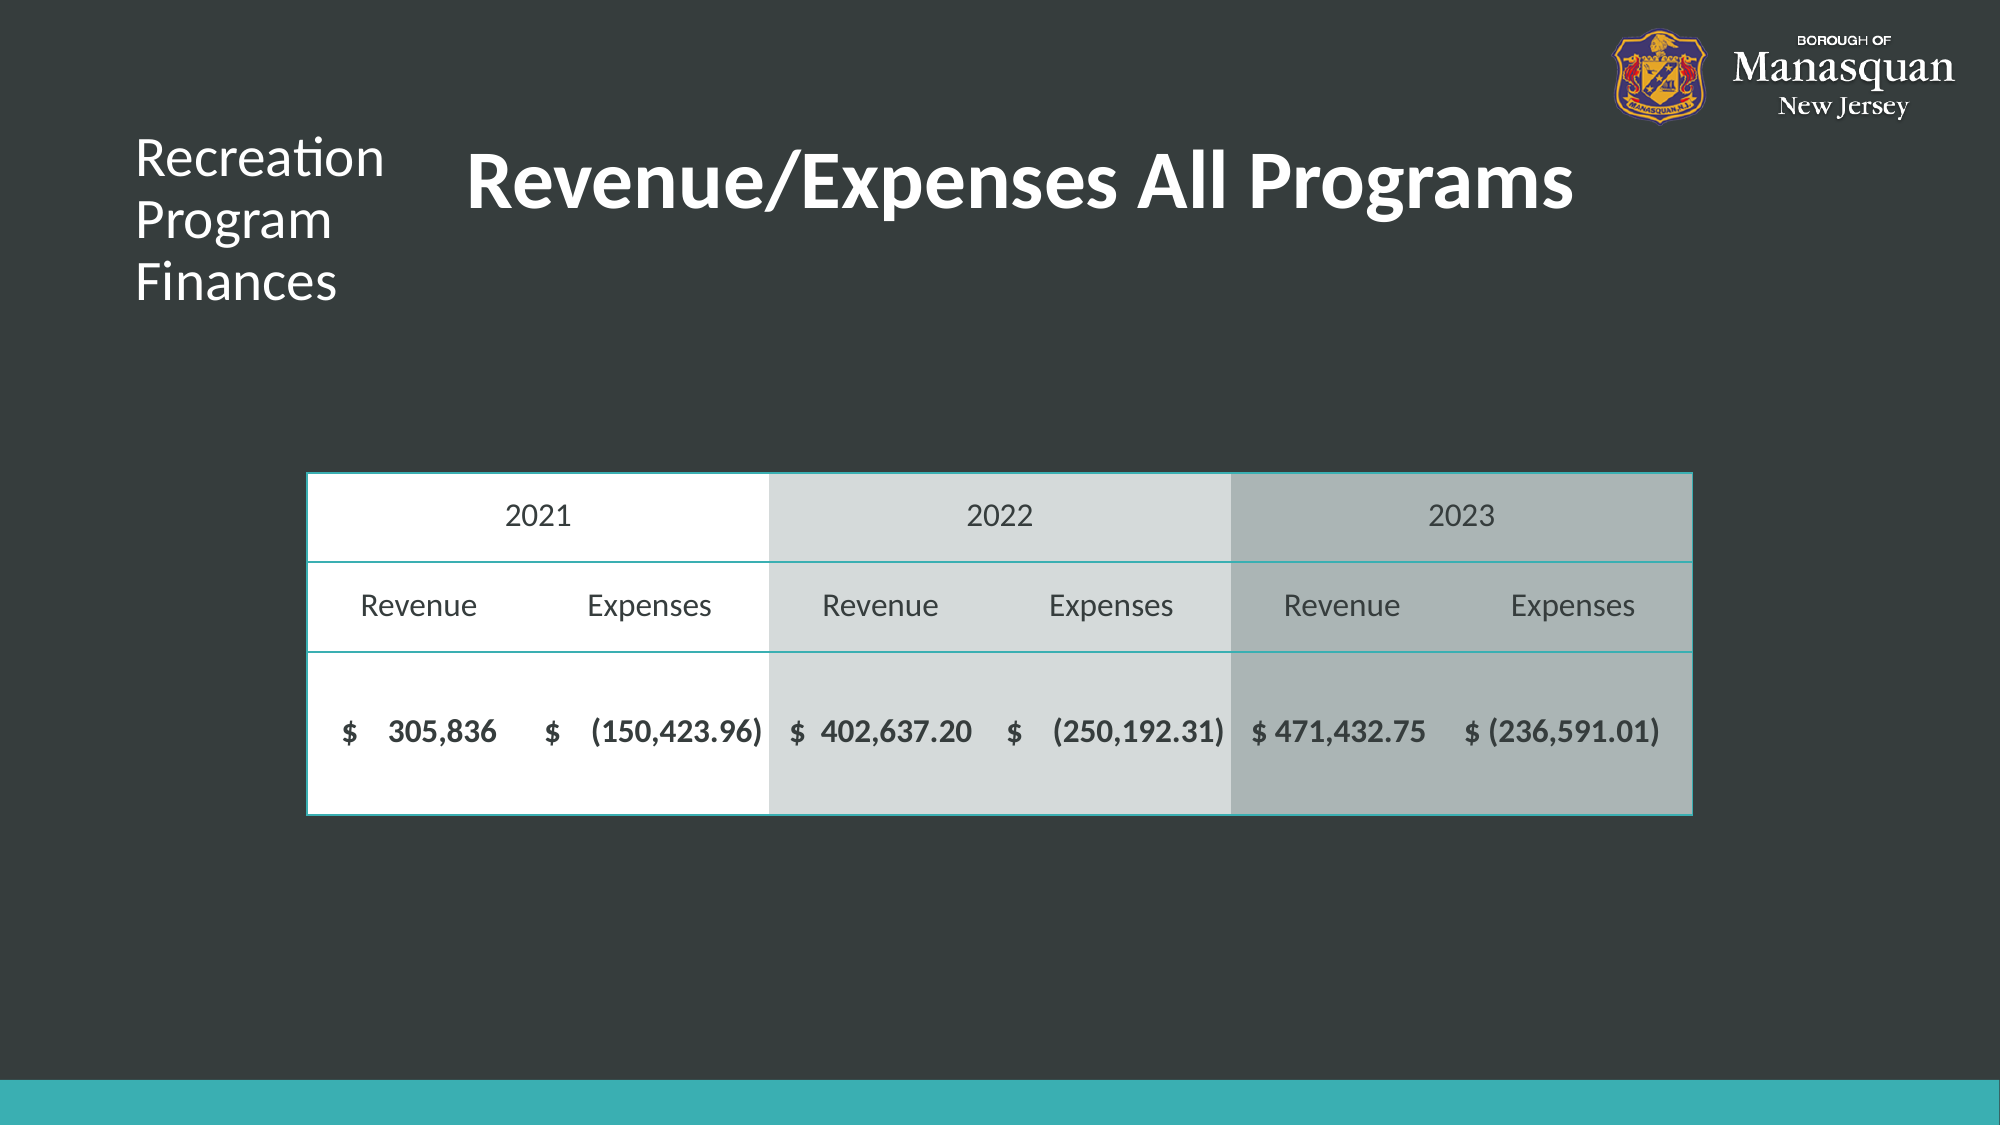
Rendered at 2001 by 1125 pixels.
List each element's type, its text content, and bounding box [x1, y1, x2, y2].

table_cell $ (236,591.01) [1454, 653, 1692, 814]
table_header 2023 [1231, 474, 1692, 561]
text_box Revenue/Expenses All Programs [430, 118, 1612, 233]
picture [1611, 28, 1957, 126]
table_cell $ 402,637.20 [769, 653, 992, 814]
table_cell $ 305,836 [308, 653, 531, 814]
table_cell $ (250,192.31) [992, 653, 1231, 814]
table_header 2021 [308, 474, 769, 561]
table_cell Expenses [1454, 563, 1692, 651]
table_cell Expenses [531, 563, 769, 651]
table_header 2022 [769, 474, 1231, 561]
table_cell Expenses [992, 563, 1231, 651]
table_cell $ 471,432.75 [1231, 653, 1454, 814]
table_cell $ (150,423.96) [531, 653, 769, 814]
table_cell Revenue [1231, 563, 1454, 651]
table_cell Revenue [308, 563, 531, 651]
title Recreation Program Finances [120, 118, 1681, 321]
table_cell Revenue [769, 563, 992, 651]
